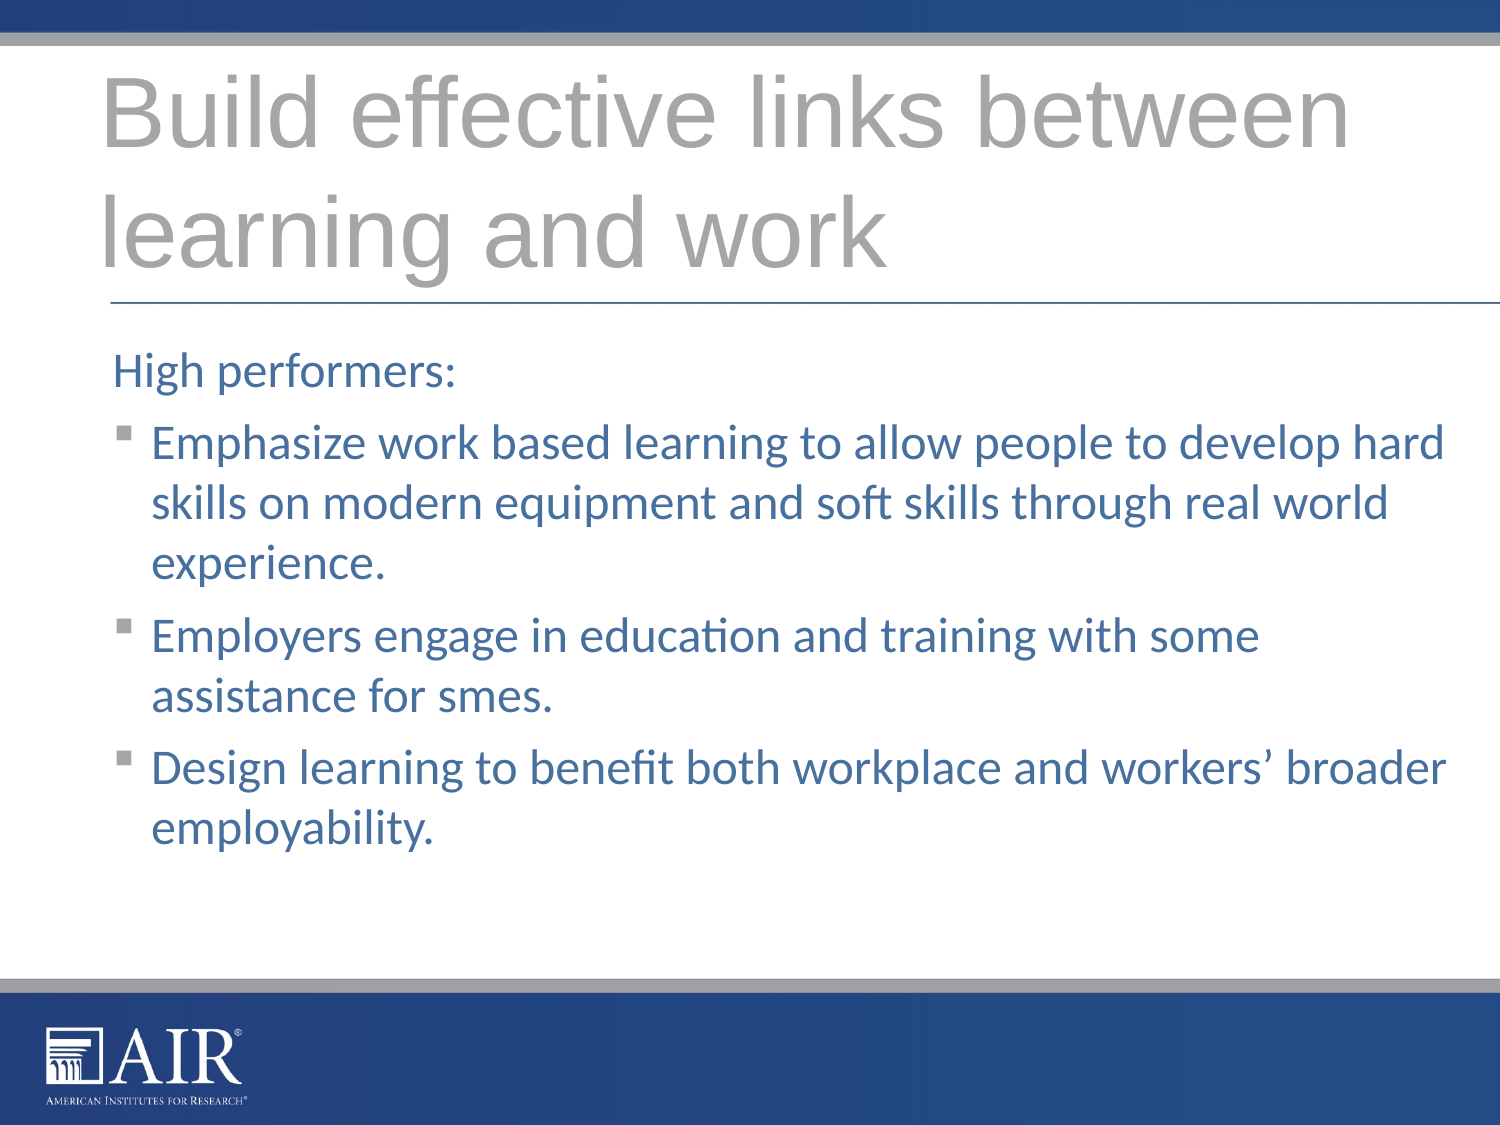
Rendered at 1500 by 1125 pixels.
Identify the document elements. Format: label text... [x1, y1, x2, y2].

list High performers: Emphasize work based learning to allow people to develop hard skills on modern equipment and soft skills through real world experience. Employers engage in education and training with some assistance for smes. Design learning to benefit both workplace and workers’ broader employability. [112, 336, 1463, 960]
title Build effective links between learning and work [99, 0, 1495, 288]
picture [0, 0, 1500, 1125]
